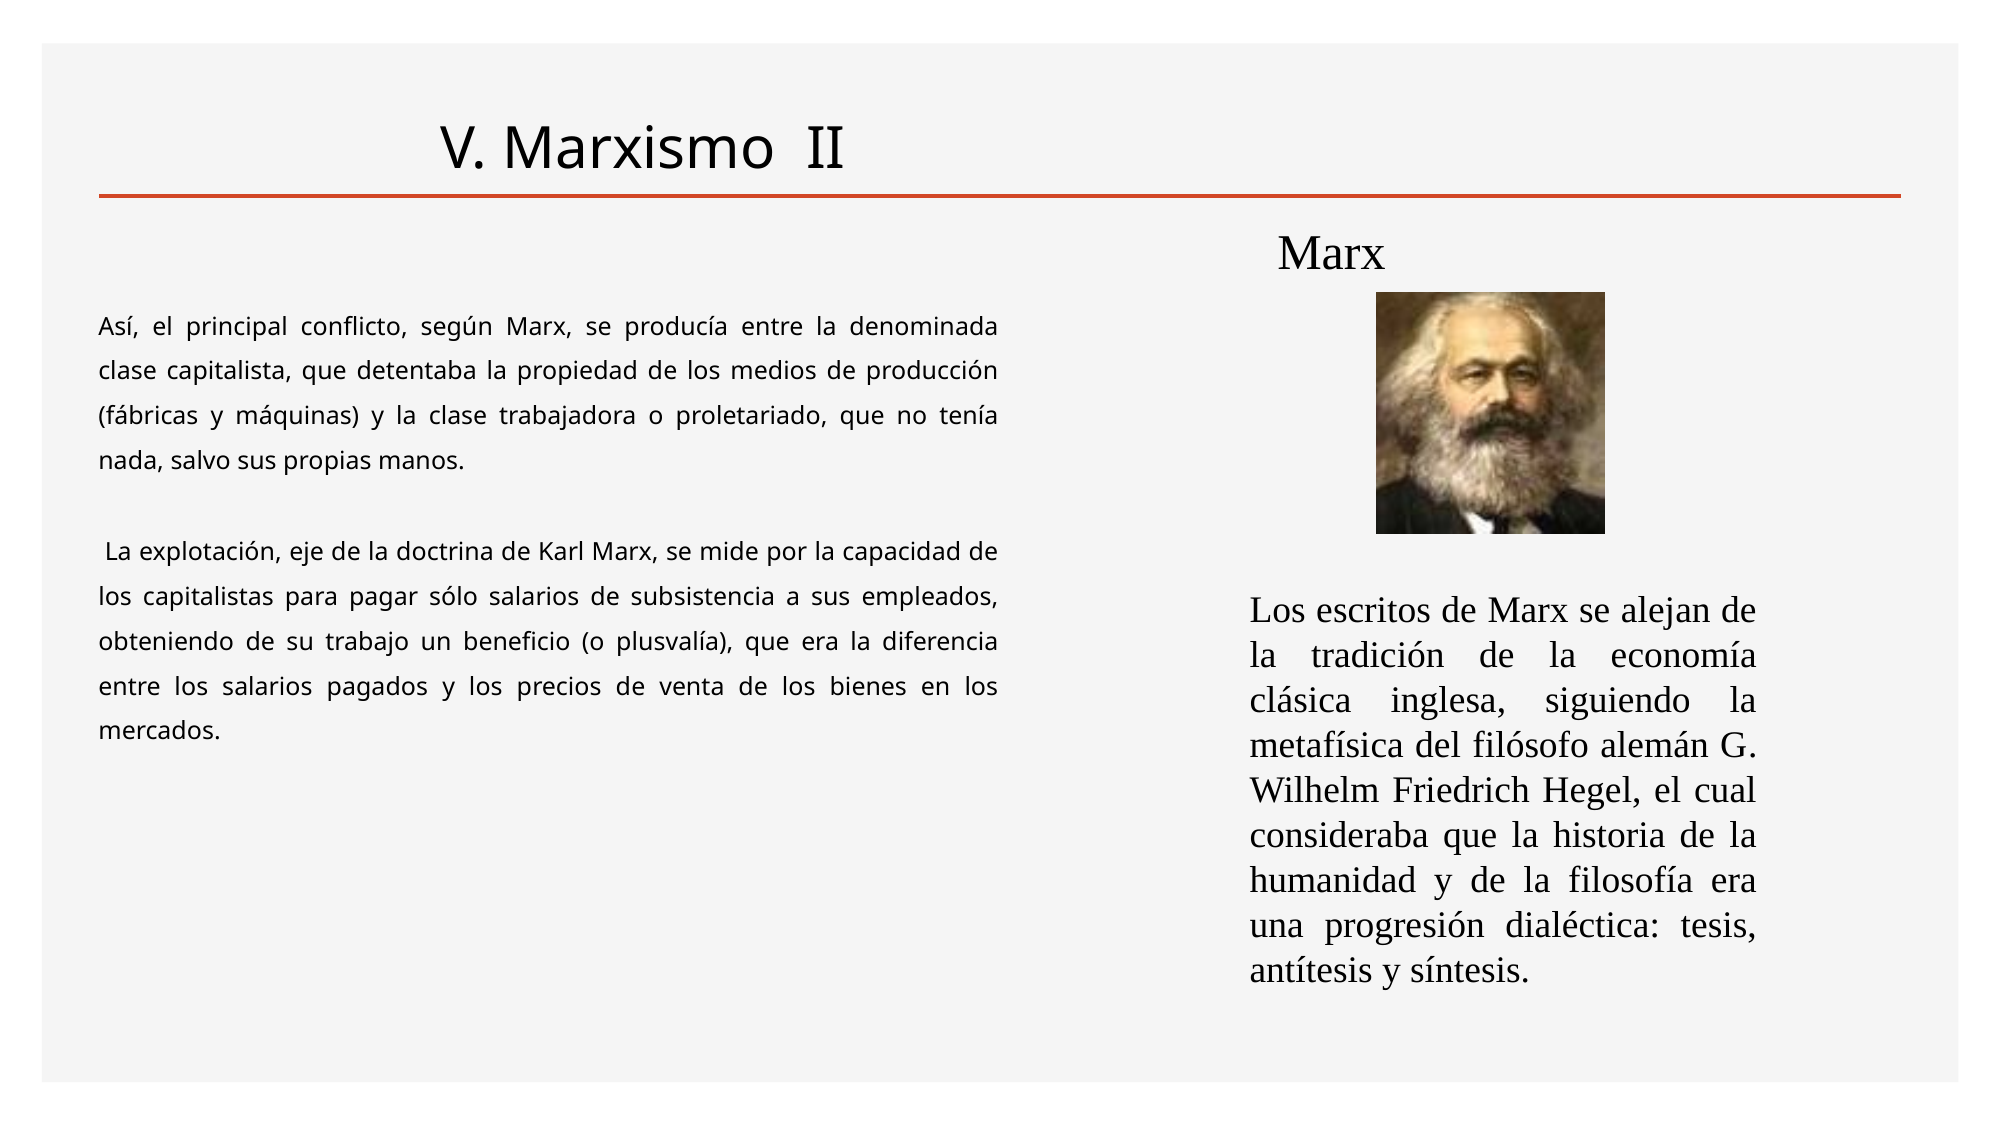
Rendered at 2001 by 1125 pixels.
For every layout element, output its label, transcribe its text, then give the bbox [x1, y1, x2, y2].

title V. Marxismo II [425, 62, 1675, 188]
text_box Marx [1262, 212, 1401, 288]
text_box Los escritos de Marx se alejan de la tradición de la economía clásica inglesa, siguiendo la metafísica del filósofo alemán G. Wilhelm Friedrich Hegel, el cual consideraba que la historia de la humanidad y de la filosofía era una progresión dialéctica: tesis, antítesis y síntesis. [1234, 577, 1773, 1058]
list Así, el principal conflicto, según Marx, se producía entre la denominada clase capitalista, que detentaba la propiedad de los medios de producción (fábricas y máquinas) y la clase trabajadora o proletariado, que no tenía nada, salvo sus propias manos. La explotación, eje de la doctrina de Karl Marx, se mide por la capacidad de los capitalistas para pagar sólo salarios de subsistencia a sus empleados, obteniendo de su trabajo un beneficio (o plusvalía), que era la diferencia entre los salarios pagados y los precios de venta de los bienes en los mercados. [83, 287, 1015, 1125]
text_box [1376, 292, 1605, 534]
